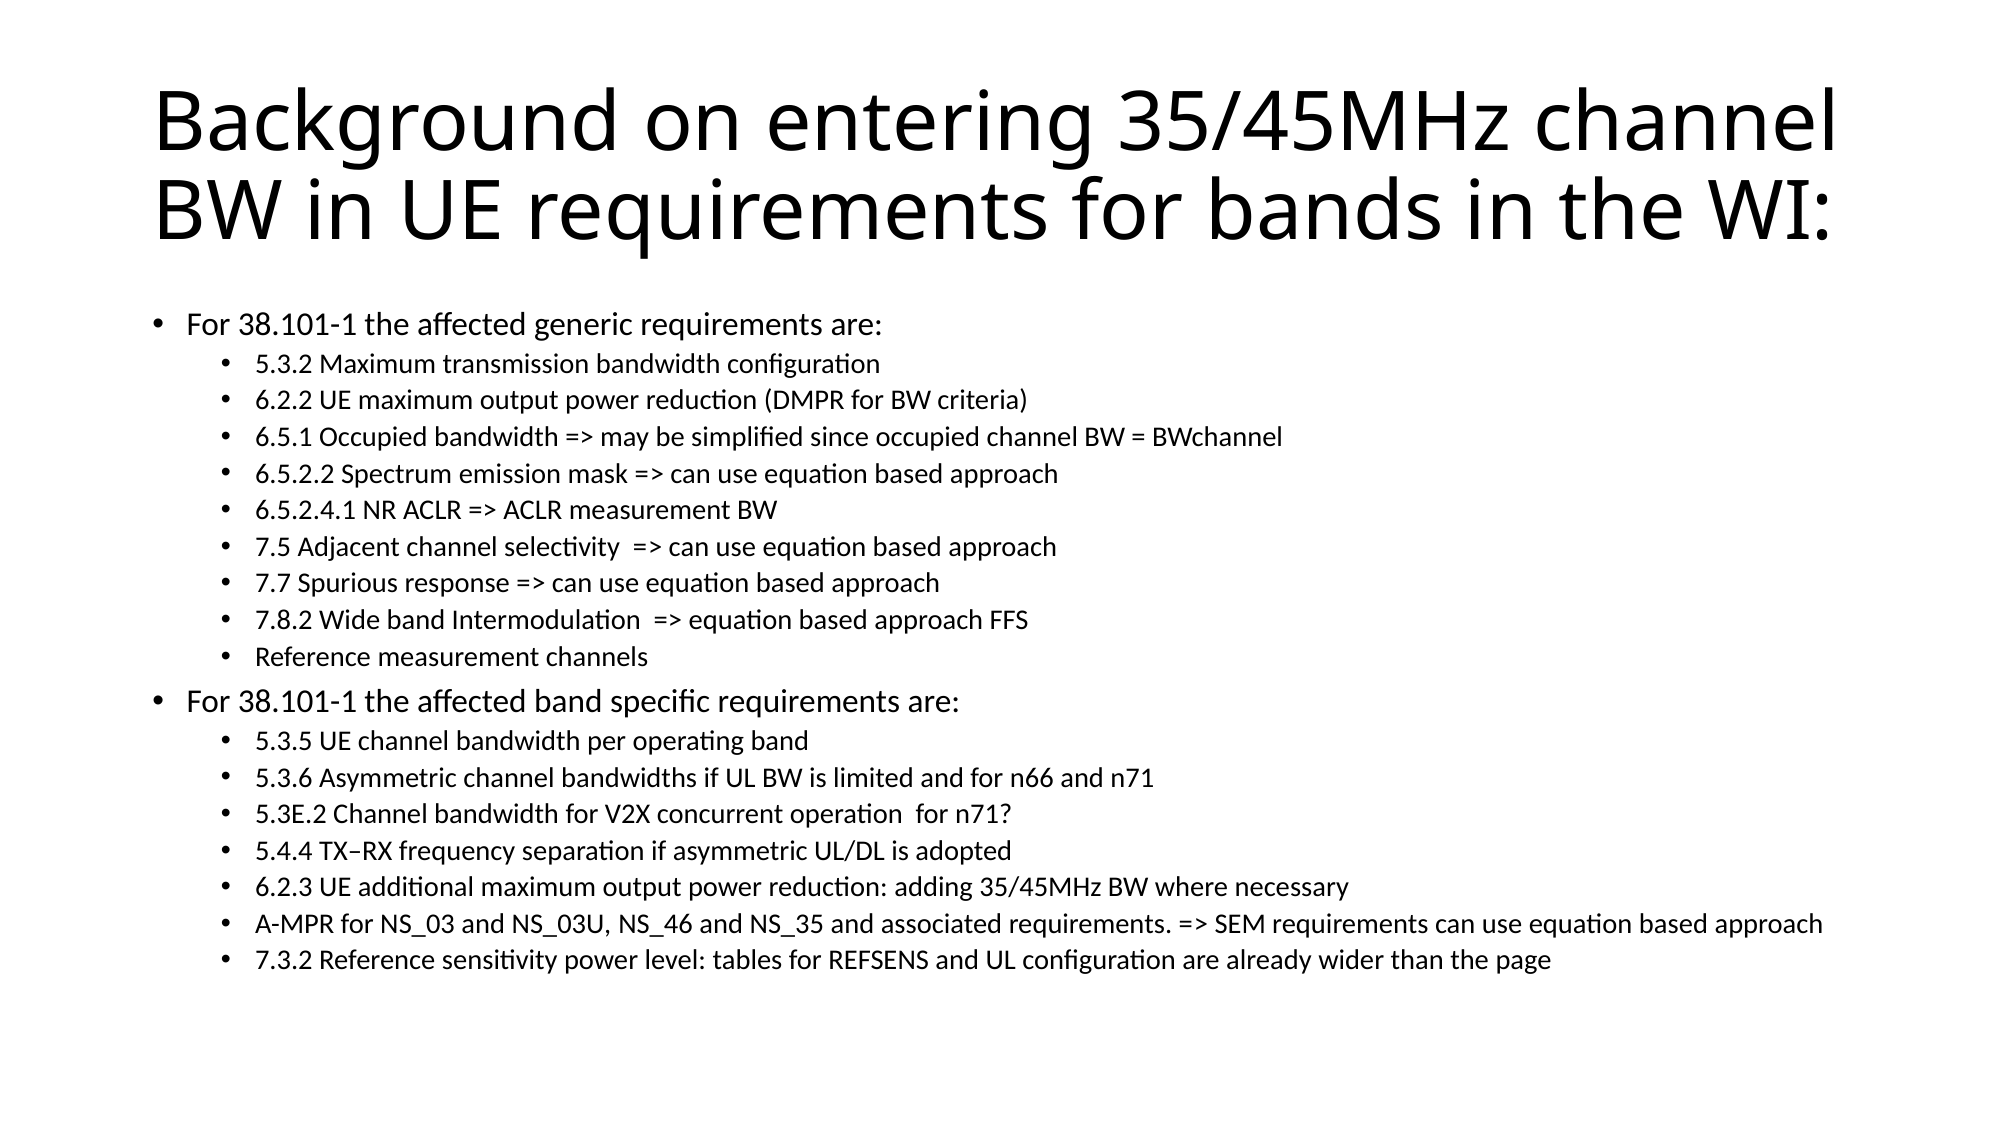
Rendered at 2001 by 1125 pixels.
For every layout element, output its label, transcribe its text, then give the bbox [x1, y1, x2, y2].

list For 38.101-1 the affected generic requirements are: 5.3.2 Maximum transmission bandwidth configuration 6.2.2 UE maximum output power reduction (DMPR for BW criteria) 6.5.1 Occupied bandwidth => may be simplified since occupied channel BW = BWchannel 6.5.2.2 Spectrum emission mask => can use equation based approach 6.5.2.4.1 NR ACLR => ACLR measurement BW 7.5 Adjacent channel selectivity => can use equation based approach 7.7 Spurious response => can use equation based approach 7.8.2 Wide band Intermodulation => equation based approach FFS Reference measurement channels For 38.101-1 the affected band specific requirements are: 5.3.5 UE channel bandwidth per operating band 5.3.6 Asymmetric channel bandwidths if UL BW is limited and for n66 and n71 5.3E.2 Channel bandwidth for V2X concurrent operation for n71? 5.4.4 TX–RX frequency separation if asymmetric UL/DL is adopted 6.2.3 UE additional maximum output power reduction: adding 35/45MHz BW where necessary A-MPR for NS_03 and NS_03U, NS_46 and NS_35 and associated requirements. => SEM requirements can use equation based approach 7.3.2 Reference sensitivity power level: tables for REFSENS and UL configuration are already wider than the page [137, 299, 1863, 1014]
title Background on entering 35/45MHz channel BW in UE requirements for bands in the WI: [137, 59, 1863, 278]
